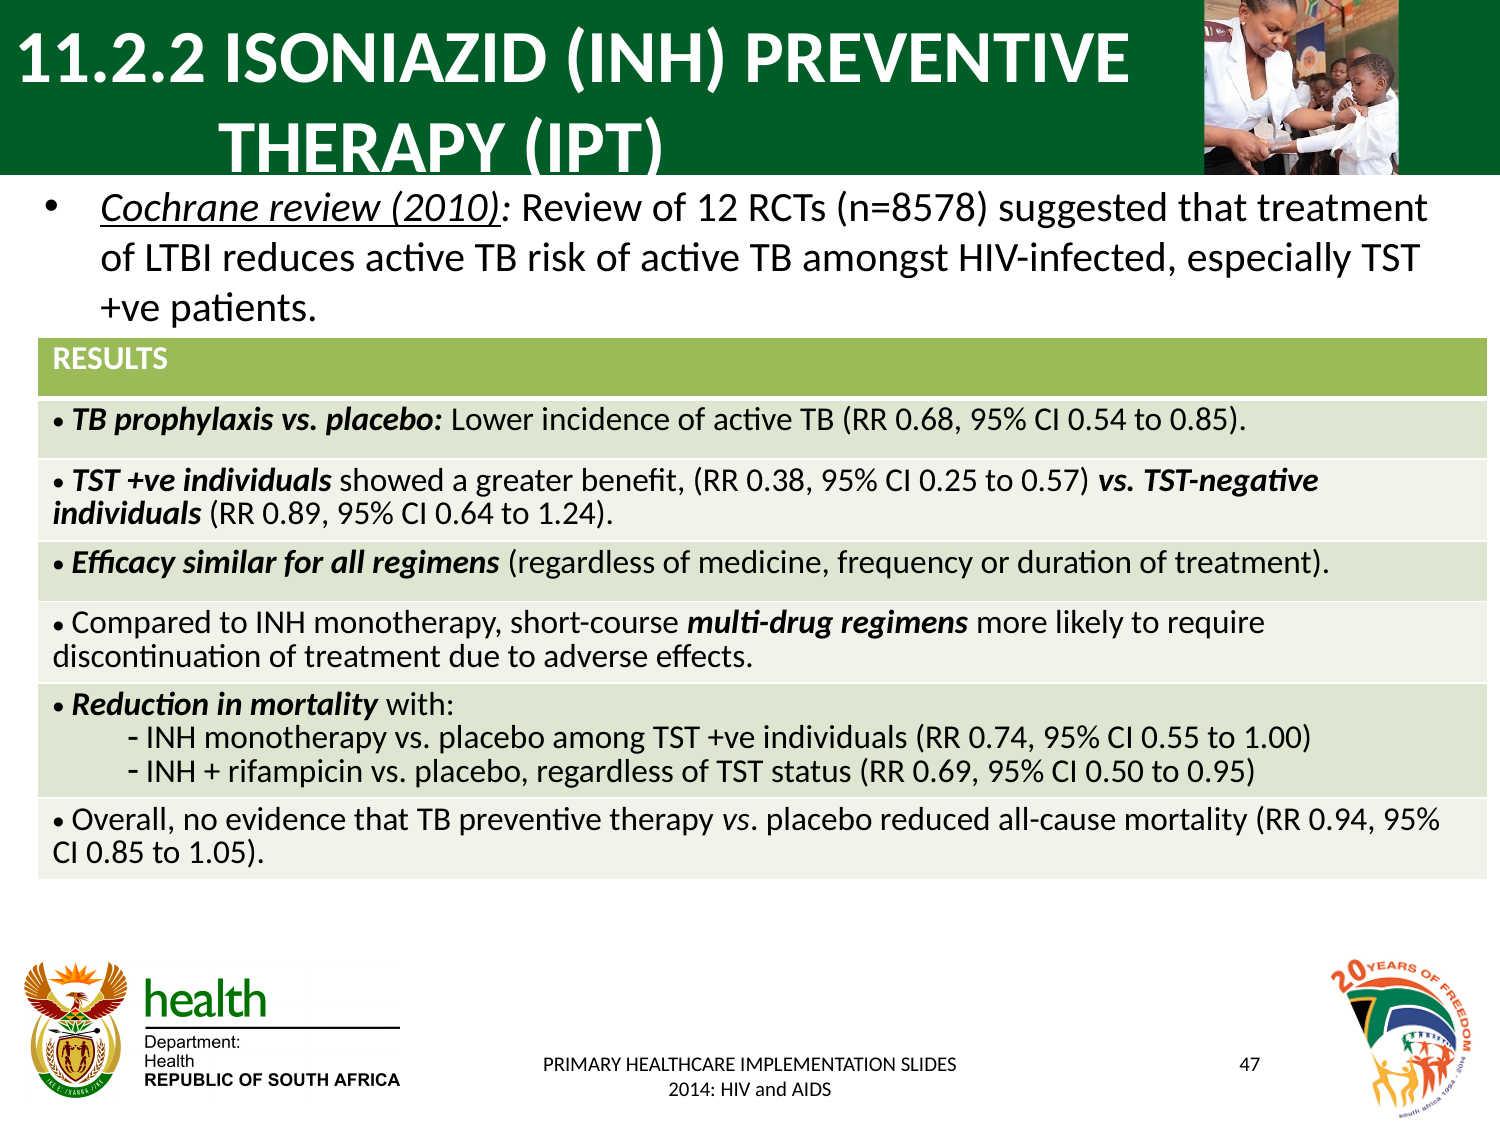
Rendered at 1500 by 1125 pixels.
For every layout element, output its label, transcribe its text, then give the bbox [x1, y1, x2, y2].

footer PRIMARY HEALTHCARE IMPLEMENTATION SLIDES 2014: HIV and AIDS [512, 1042, 988, 1103]
list Cochrane review (2010): Review of 12 RCTs (n=8578) suggested that treatment of LTBI reduces active TB risk of active TB amongst HIV-infected, especially TST +ve patients. [29, 172, 1483, 1035]
table_cell Reduction in mortality with: INH monotherapy vs. placebo among TST +ve individuals (RR 0.74, 95% CI 0.55 to 1.00) INH + rifampicin vs. placebo, regardless of TST status (RR 0.69, 95% CI 0.50 to 0.95) [38, 684, 1487, 797]
table_cell Compared to INH monotherapy, short-course multi-drug regimens more likely to require discontinuation of treatment due to adverse effects. [38, 602, 1487, 682]
table_cell TB prophylaxis vs. placebo: Lower incidence of active TB (RR 0.68, 95% CI 0.54 to 0.85). [38, 401, 1487, 458]
picture [1350, 0, 1399, 172]
picture [24, 962, 400, 1098]
table_cell Overall, no evidence that TB preventive therapy vs. placebo reduced all-cause mortality (RR 0.94, 95% CI 0.85 to 1.05). [38, 799, 1487, 879]
table_cell Efficacy similar for all regimens (regardless of medicine, frequency or duration of treatment). [38, 542, 1487, 601]
slide_number 47 [1074, 1042, 1425, 1103]
table_cell TST +ve individuals showed a greater benefit, (RR 0.38, 95% CI 0.25 to 0.57) vs. TST-negative individuals (RR 0.89, 95% CI 0.64 to 1.24). [38, 460, 1487, 540]
title 11.2.2 ISONIAZID (INH) PREVENTIVE THERAPY (IPT) [0, 0, 1350, 188]
table_header RESULTS [38, 338, 1487, 396]
picture [1324, 1035, 1477, 1125]
